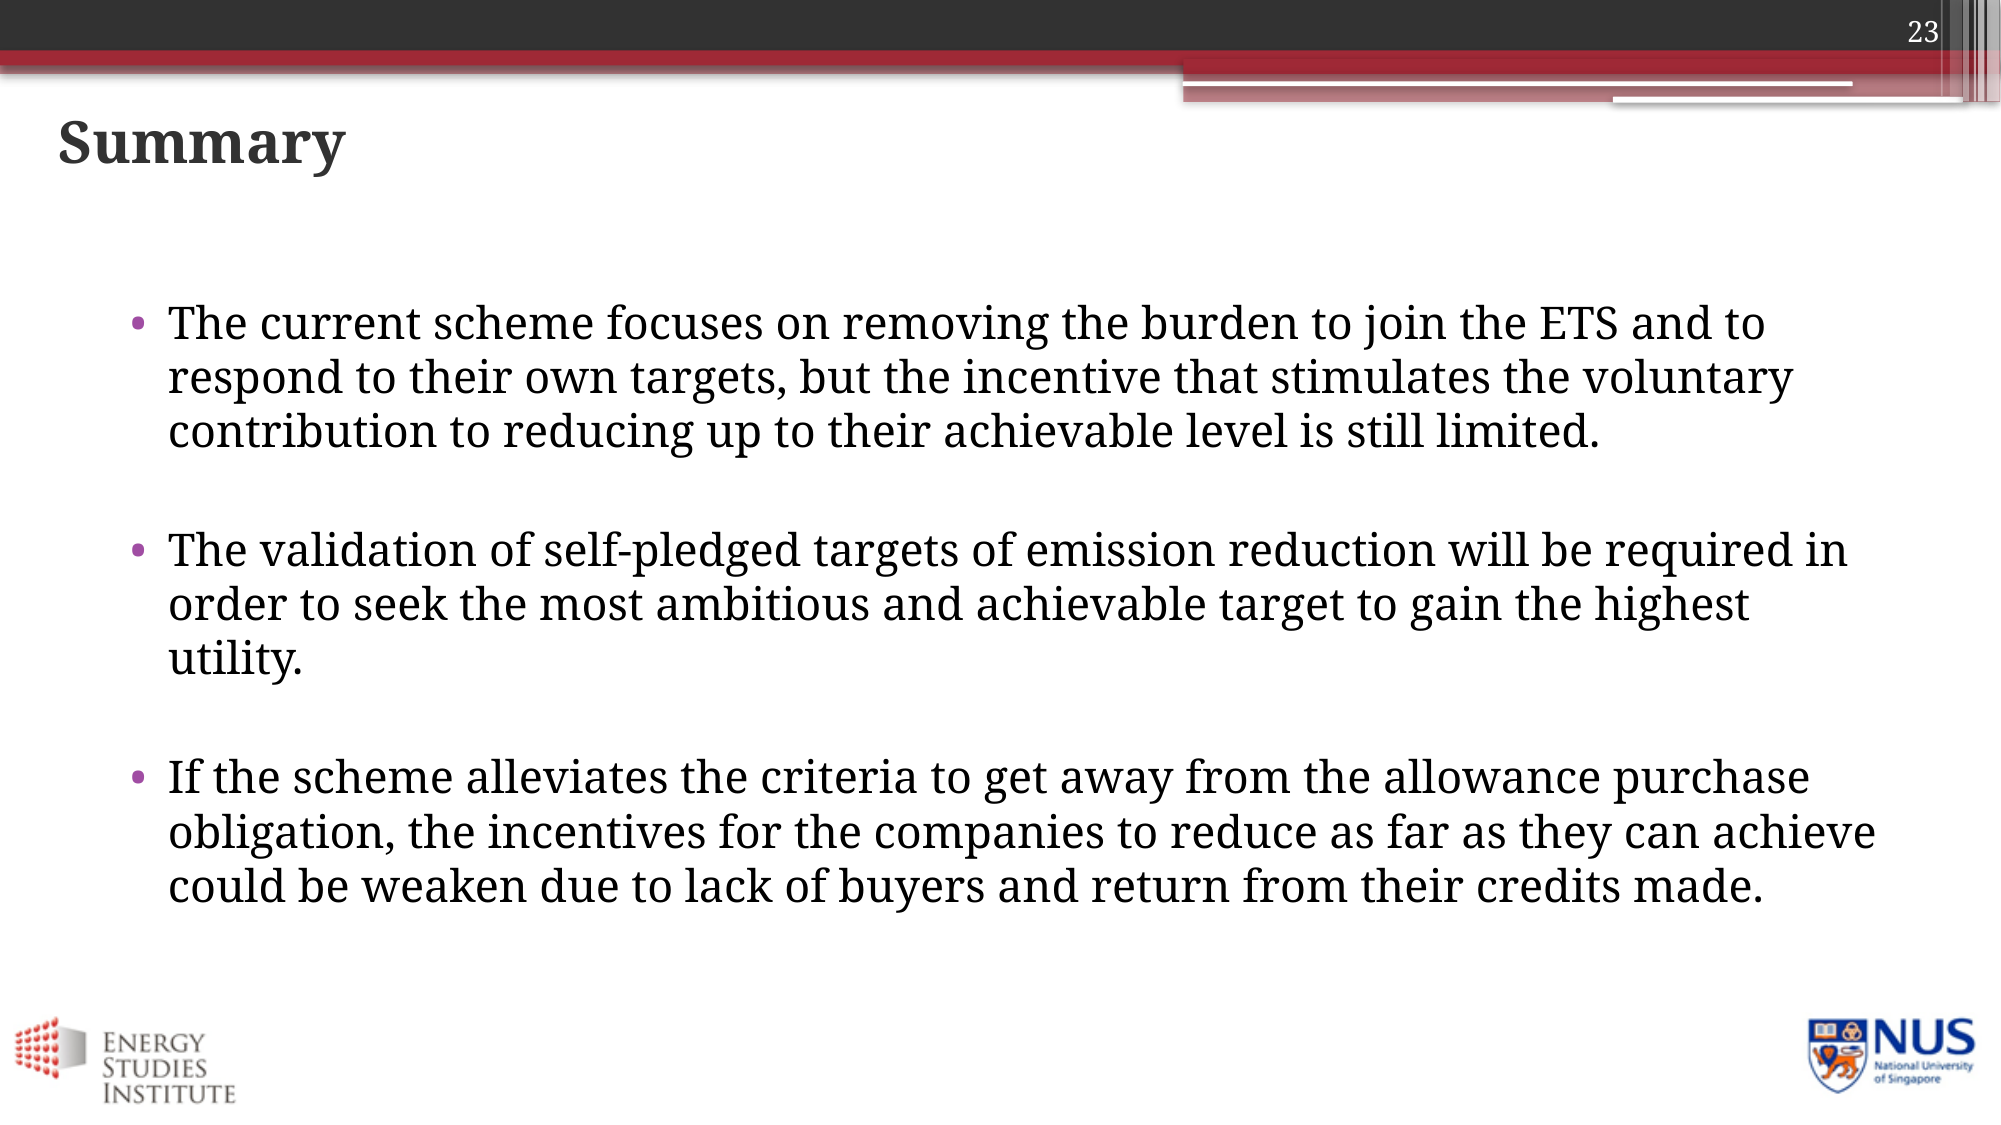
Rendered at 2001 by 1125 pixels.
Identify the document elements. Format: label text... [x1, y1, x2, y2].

text_box Summary [43, 52, 1844, 228]
picture [1799, 1012, 1988, 1111]
picture [12, 1012, 241, 1111]
slide_number 23 [1787, 0, 1955, 61]
list The current scheme focuses on removing the burden to join the ETS and to respond to their own targets, but the incentive that stimulates the voluntary contribution to reducing up to their achievable level is still limited. The validation of self-pledged targets of emission reduction will be required in order to seek the most ambitious and achievable target to gain the highest utility. If the scheme alleviates the criteria to get away from the allowance purchase obligation, the incentives for the companies to reduce as far as they can achieve could be weaken due to lack of buyers and return from their credits made. [99, 227, 1900, 959]
